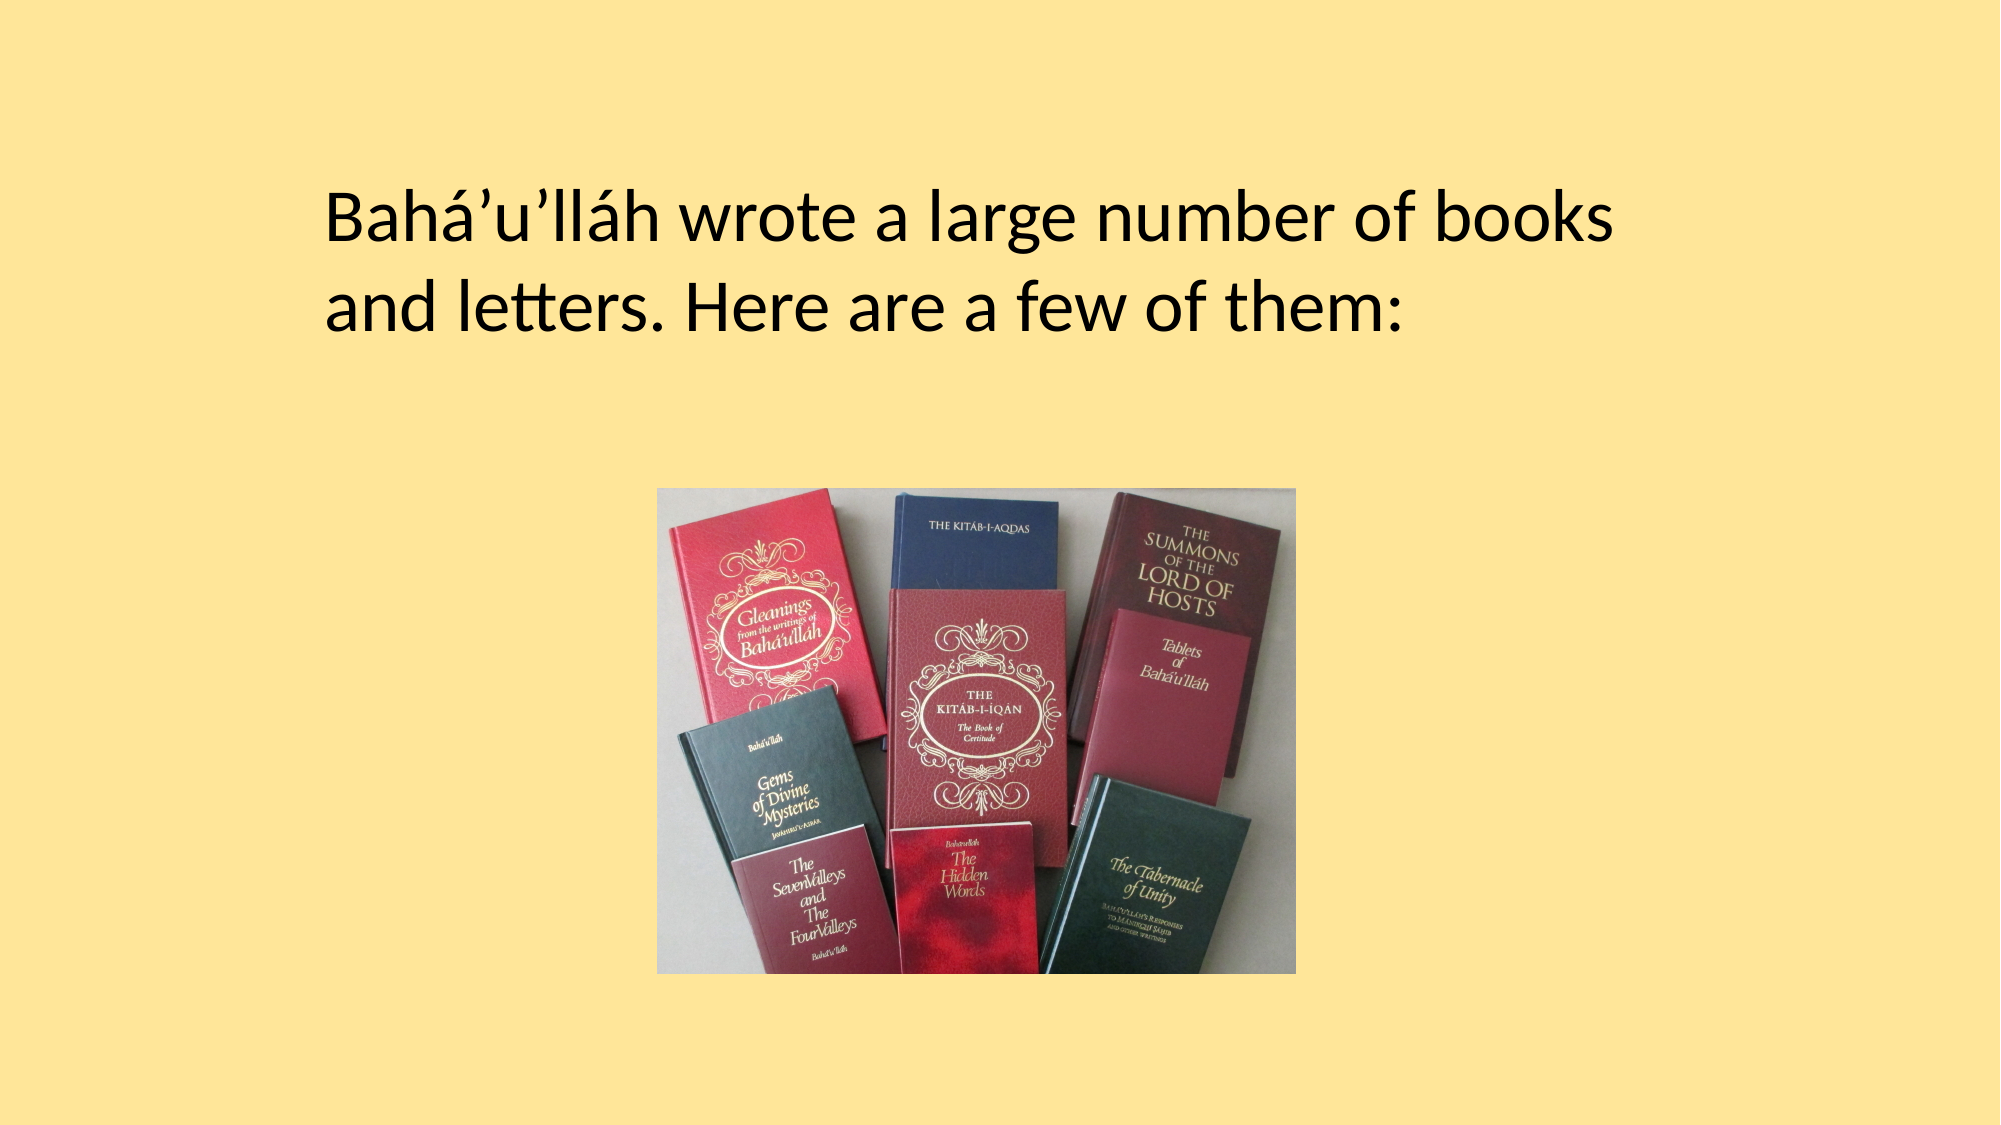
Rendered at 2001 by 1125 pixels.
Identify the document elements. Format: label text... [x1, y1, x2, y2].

picture [657, 488, 1296, 974]
text_box Bahá’u’lláh wrote a large number of books and letters. Here are a few of them: [309, 159, 1696, 354]
